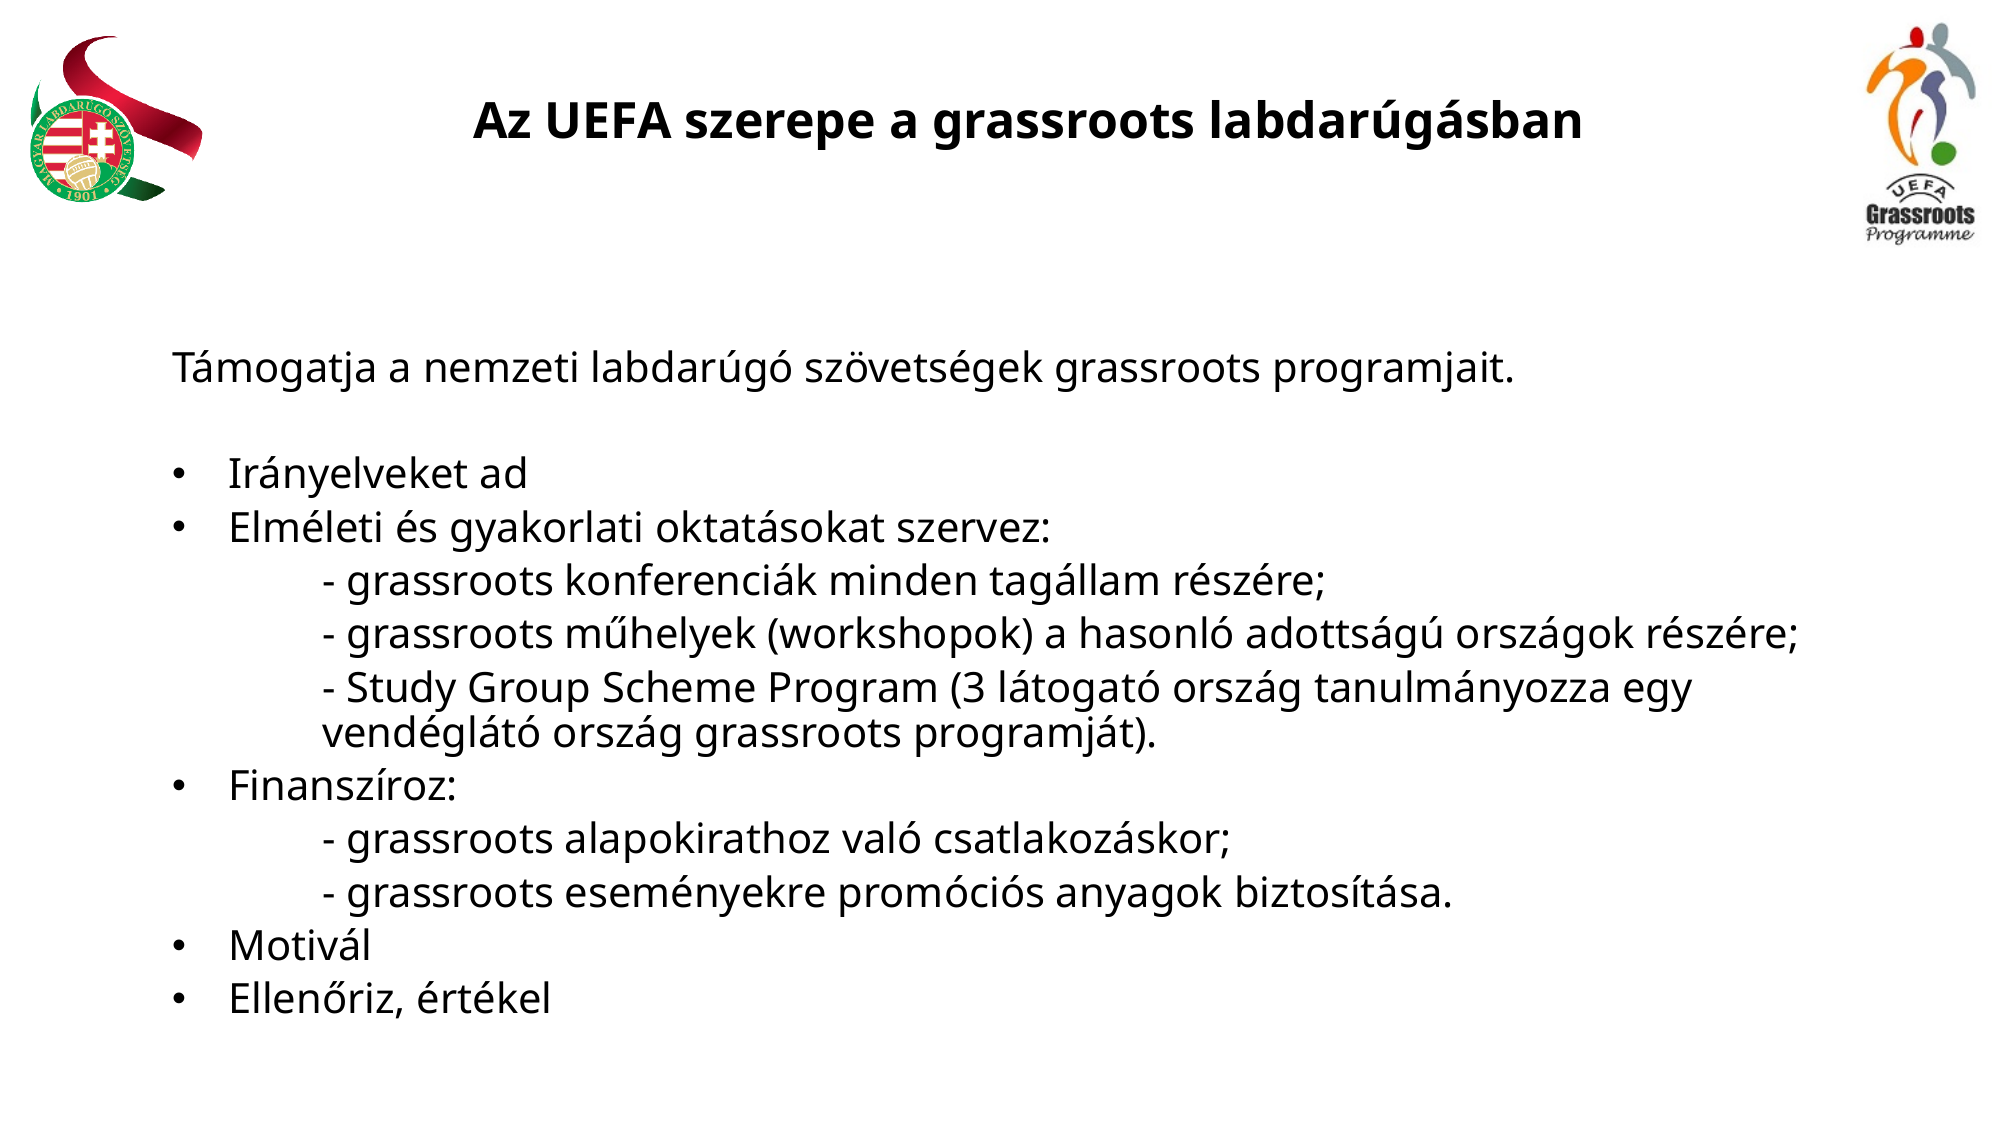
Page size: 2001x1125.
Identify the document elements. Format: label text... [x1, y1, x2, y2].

text_box Támogatja a nemzeti labdarúgó szövetségek grassroots programjait. Irányelveket ad Elméleti és gyakorlati oktatásokat szervez: - grassroots konferenciák minden tagállam részére; - grassroots műhelyek (workshopok) a hasonló adottságú országok részére; - Study Group Scheme Program (3 látogató ország tanulmányozza egy vendéglátó ország grassroots programját). Finanszíroz: - grassroots alapokirathoz való csatlakozáskor; - grassroots eseményekre promóciós anyagok biztosítása. Motivál Ellenőriz, értékel [157, 338, 1888, 1031]
picture [26, 35, 203, 203]
picture [1842, 1, 2000, 269]
text_box Az UEFA szerepe a grassroots labdarúgásban [232, 87, 1813, 183]
